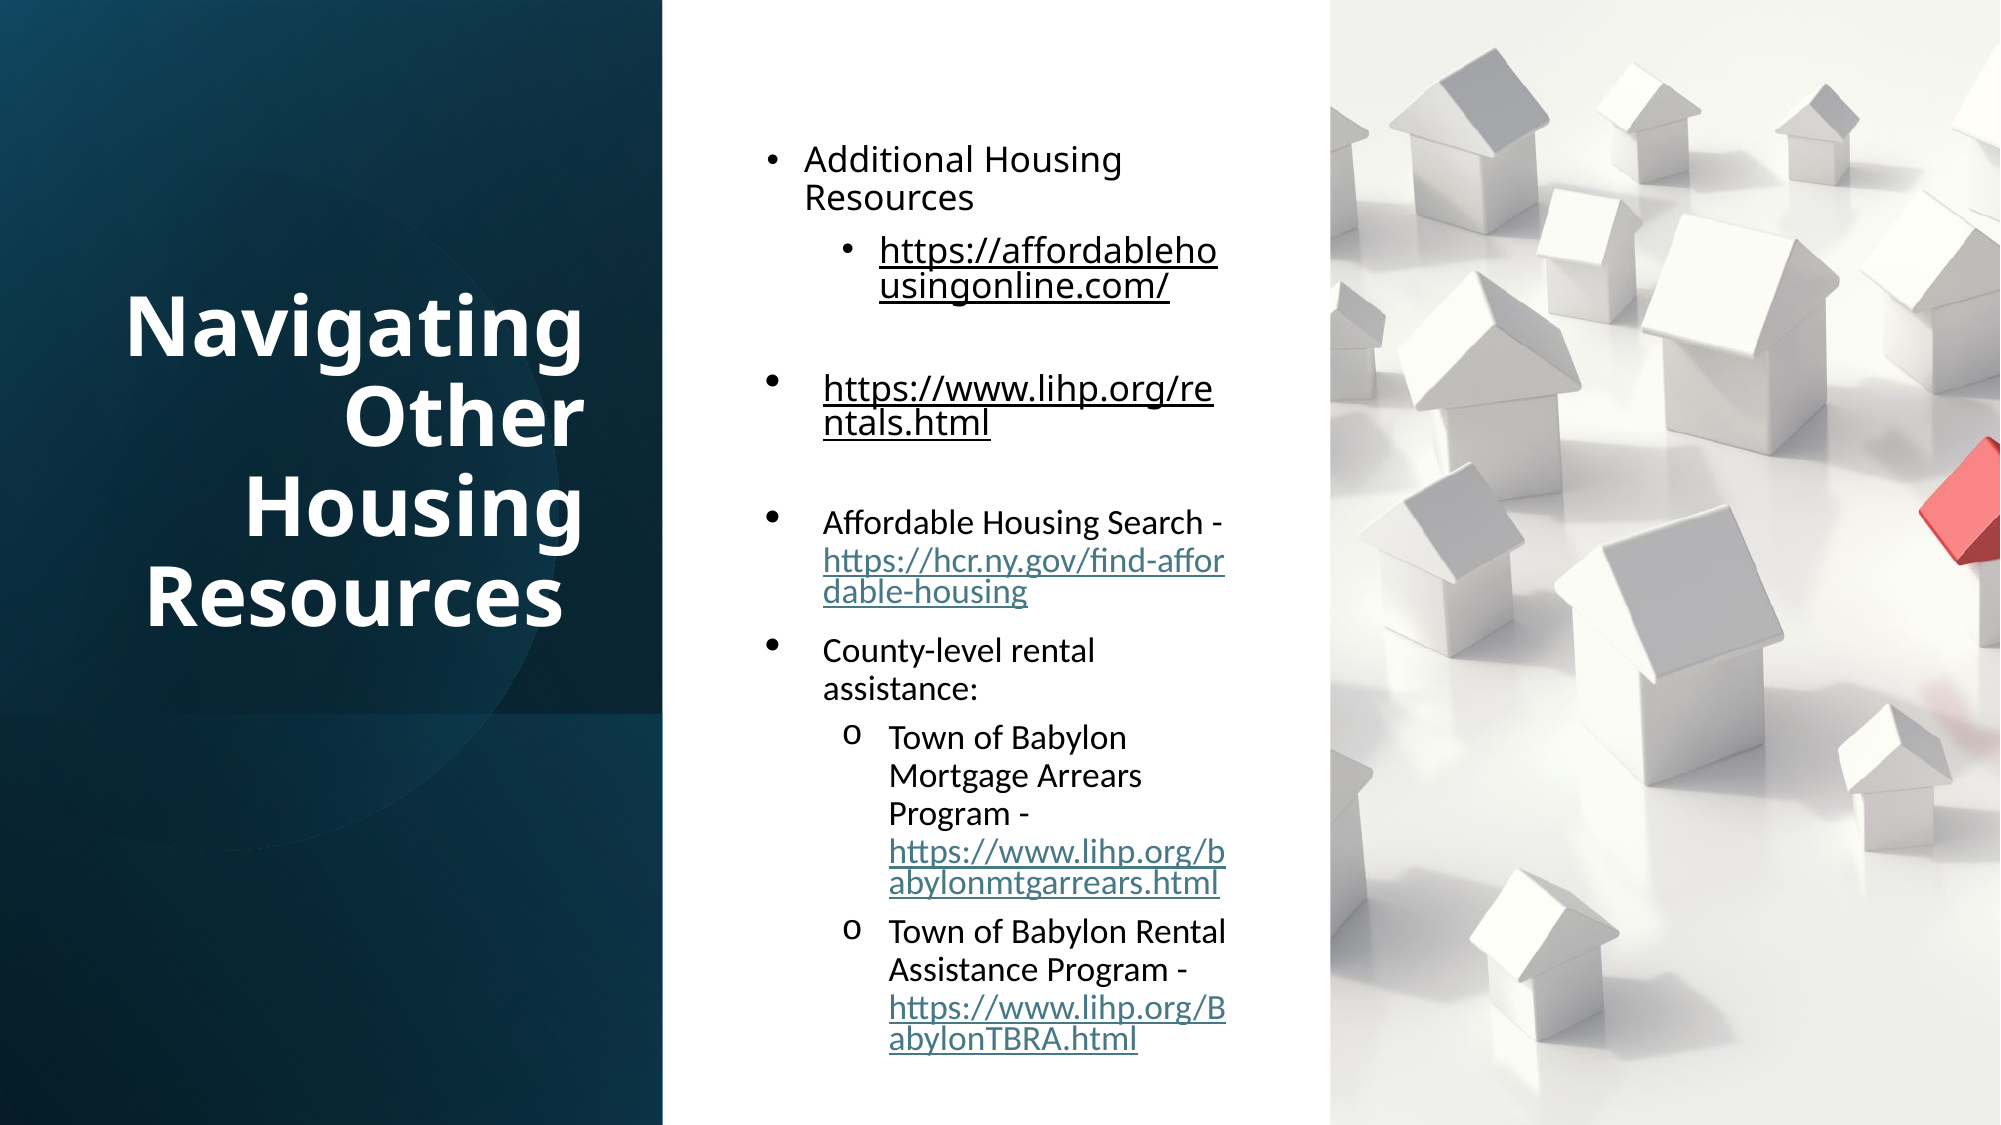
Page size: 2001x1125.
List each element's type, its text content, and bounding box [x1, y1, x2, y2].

text_box [0, 0, 664, 1125]
picture [1329, 0, 2000, 1125]
list Additional Housing Resources https://affordablehousingonline.com/ https://www.lihp.org/rentals.html Affordable Housing Search - https://hcr.ny.gov/find-affordable-housing County-level rental assistance: Town of Babylon Mortgage Arrears Program - https://www.lihp.org/babylonmtgarrears.html Town of Babylon Rental Assistance Program - https://www.lihp.org/BabylonTBRA.html [751, 106, 1248, 1017]
title Navigating Other Housing Resources [76, 96, 602, 652]
text_box [664, 0, 1329, 1125]
